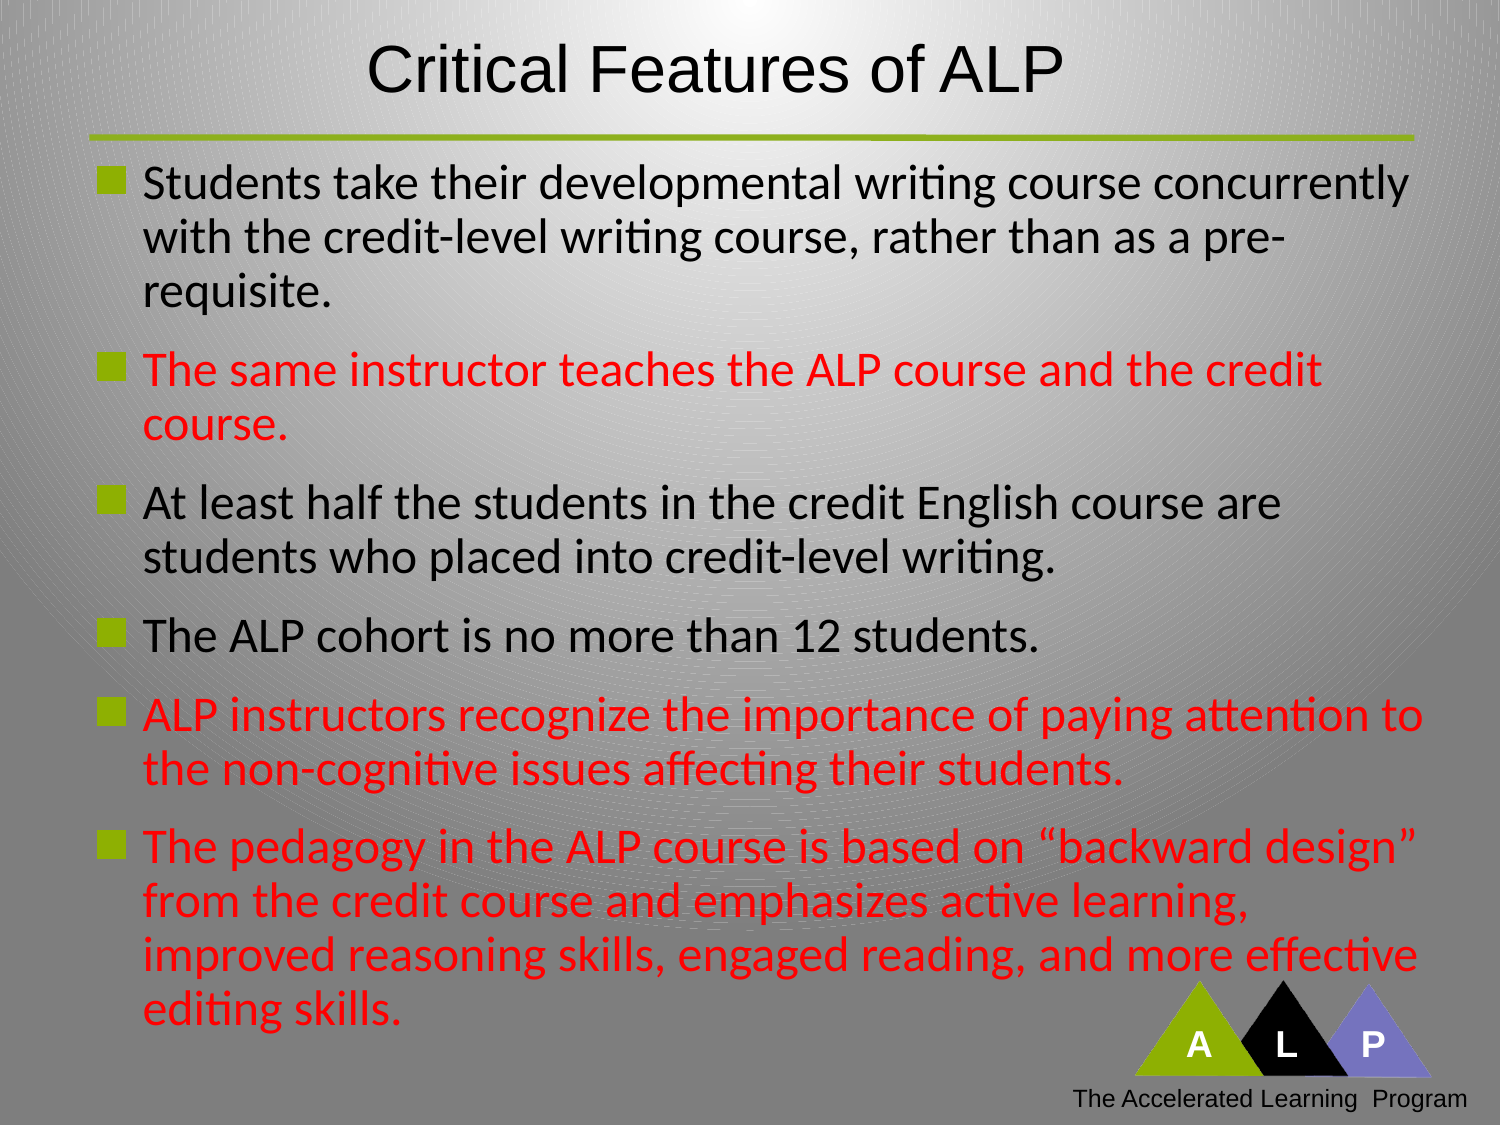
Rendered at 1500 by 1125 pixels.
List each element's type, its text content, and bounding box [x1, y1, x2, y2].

picture [97, 485, 126, 514]
picture [97, 618, 126, 647]
picture [97, 697, 126, 726]
text_box Students take their developmental writing course concurrently with the credit-level writing course, rather than as a pre-requisite. The same instructor teaches the ALP course and the credit course. At least half the students in the credit English course are students who placed into credit-level writing. The ALP cohort is no more than 12 students. ALP instructors recognize the importance of paying attention to the non-cognitive issues affecting their students. The pedagogy in the ALP course is based on “backward design” from the credit course and emphasizes active learning, improved reasoning skills, engaged reading, and more effective editing skills. [37, 156, 1450, 1116]
text_box Critical Features of ALP [203, 18, 1229, 114]
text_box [1072, 965, 1500, 1112]
picture [97, 352, 126, 381]
picture [97, 166, 126, 194]
picture [97, 830, 126, 859]
